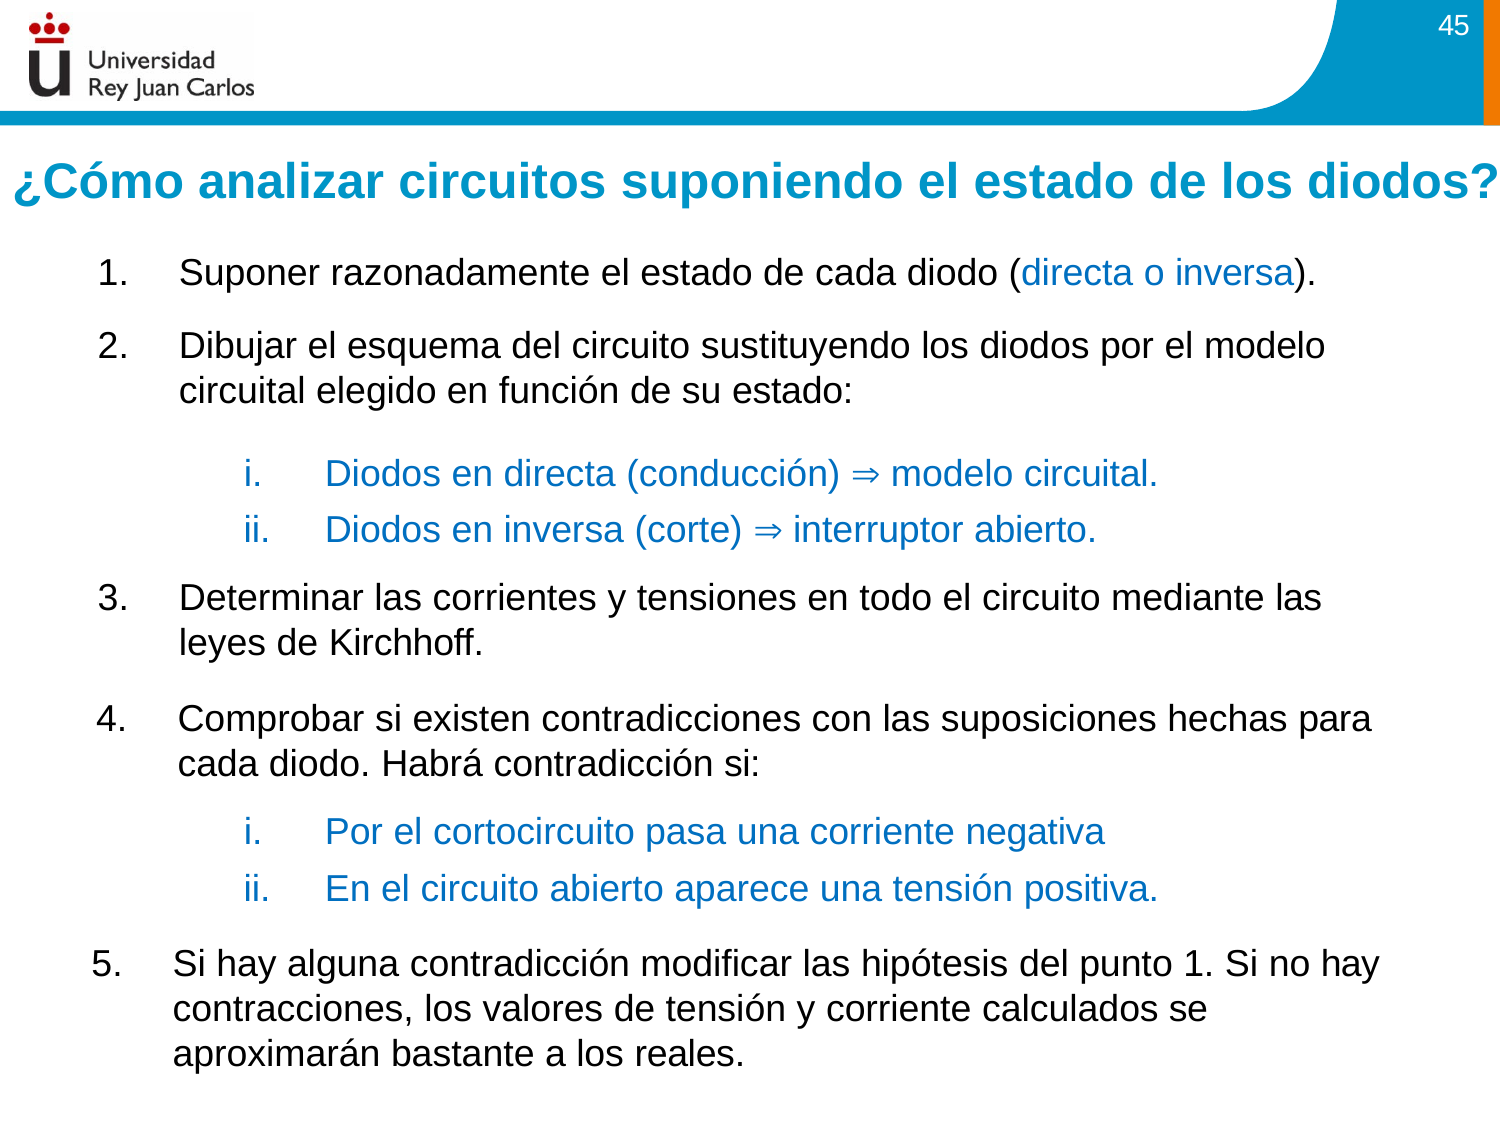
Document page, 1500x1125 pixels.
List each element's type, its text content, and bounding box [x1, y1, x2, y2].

picture [29, 12, 254, 101]
text_box Suponer razonadamente el estado de cada diodo (directa o inversa). Dibujar el esquema del circuito sustituyendo los diodos por el modelo circuital elegido en función de su estado: Diodos en directa (conducción)  modelo circuital. Diodos en inversa (corte)  interruptor abierto. Determinar las corrientes y tensiones en todo el circuito mediante las leyes de Kirchhoff. Comprobar si existen contradicciones con las suposiciones hechas para cada diodo. Habrá contradicción si: Por el cortocircuito pasa una corriente negativa En el circuito abierto aparece una tensión positiva. Si hay alguna contradicción modificar las hipótesis del punto 1. Si no hay contracciones, los valores de tensión y corriente calculados se aproximarán bastante a los reales. [89, 245, 1385, 1074]
title ¿Cómo analizar circuitos suponiendo el estado de los diodos? [10, 146, 1500, 337]
text_box 45 [1436, 4, 1473, 42]
